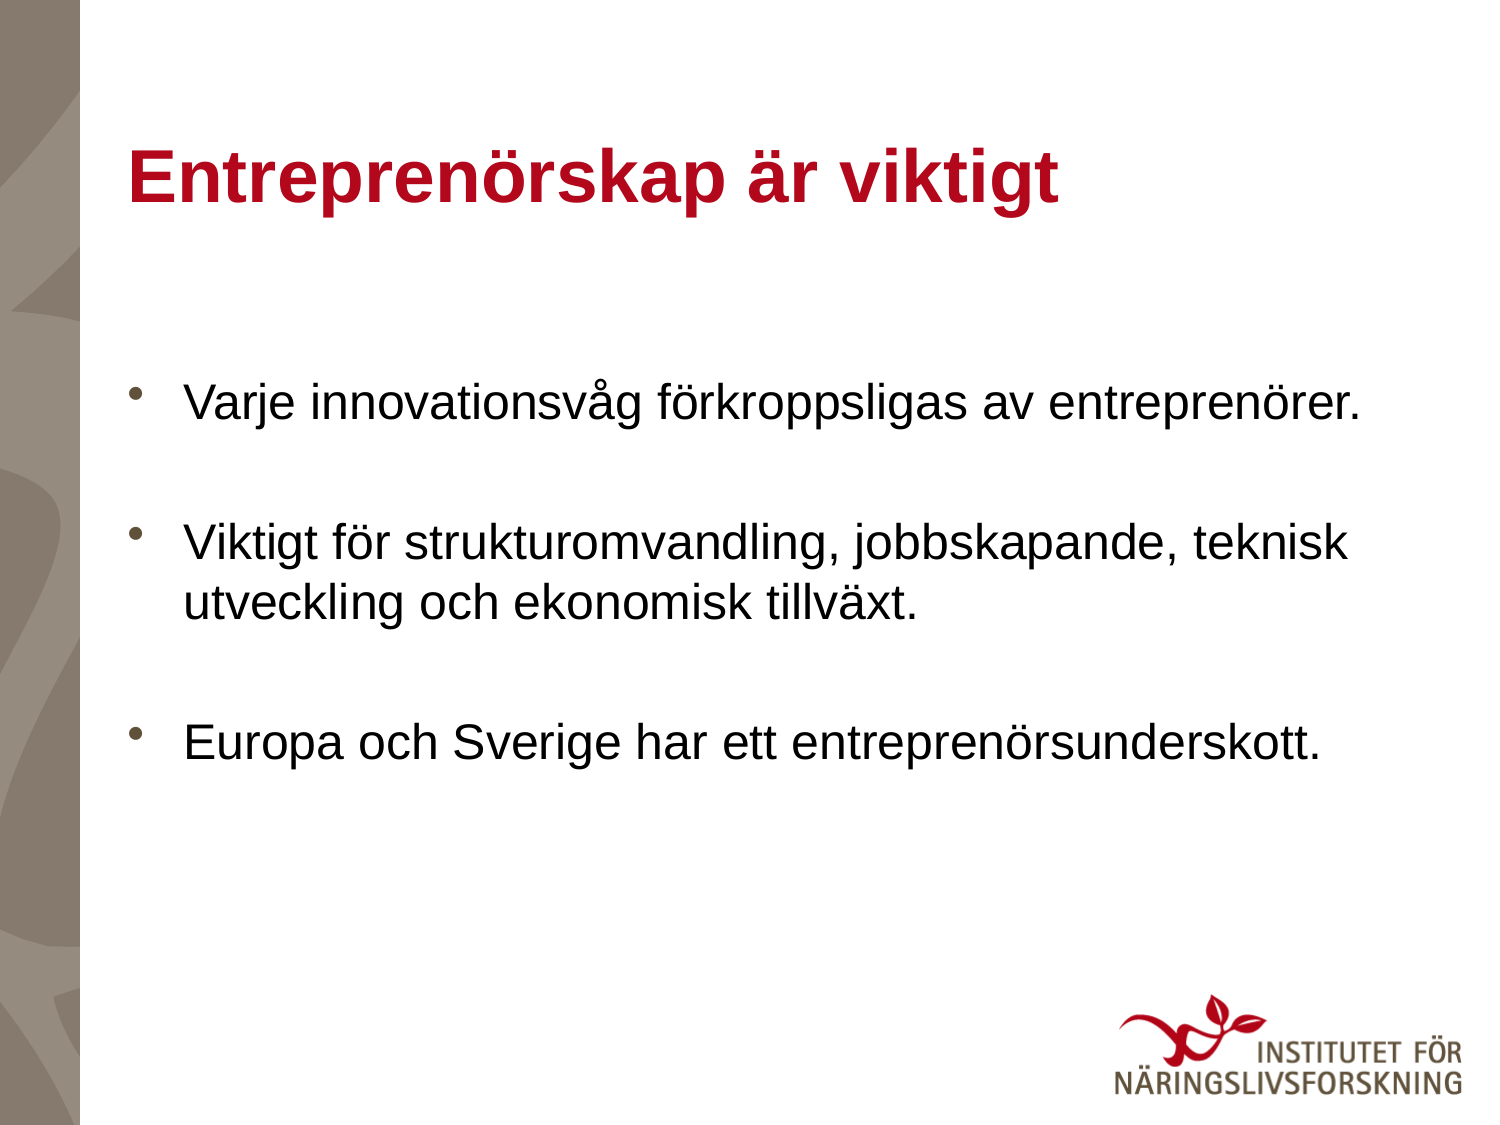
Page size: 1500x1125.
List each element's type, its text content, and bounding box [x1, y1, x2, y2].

title Entreprenörskap är viktigt [111, 125, 1426, 221]
list Varje innovationsvåg förkroppsligas av entreprenörer. Viktigt för strukturomvandling, jobbskapande, teknisk utveckling och ekonomisk tillväxt. Europa och Sverige har ett entreprenörsunderskott. [111, 361, 1426, 988]
picture [1104, 987, 1474, 1106]
picture [0, 0, 80, 1125]
